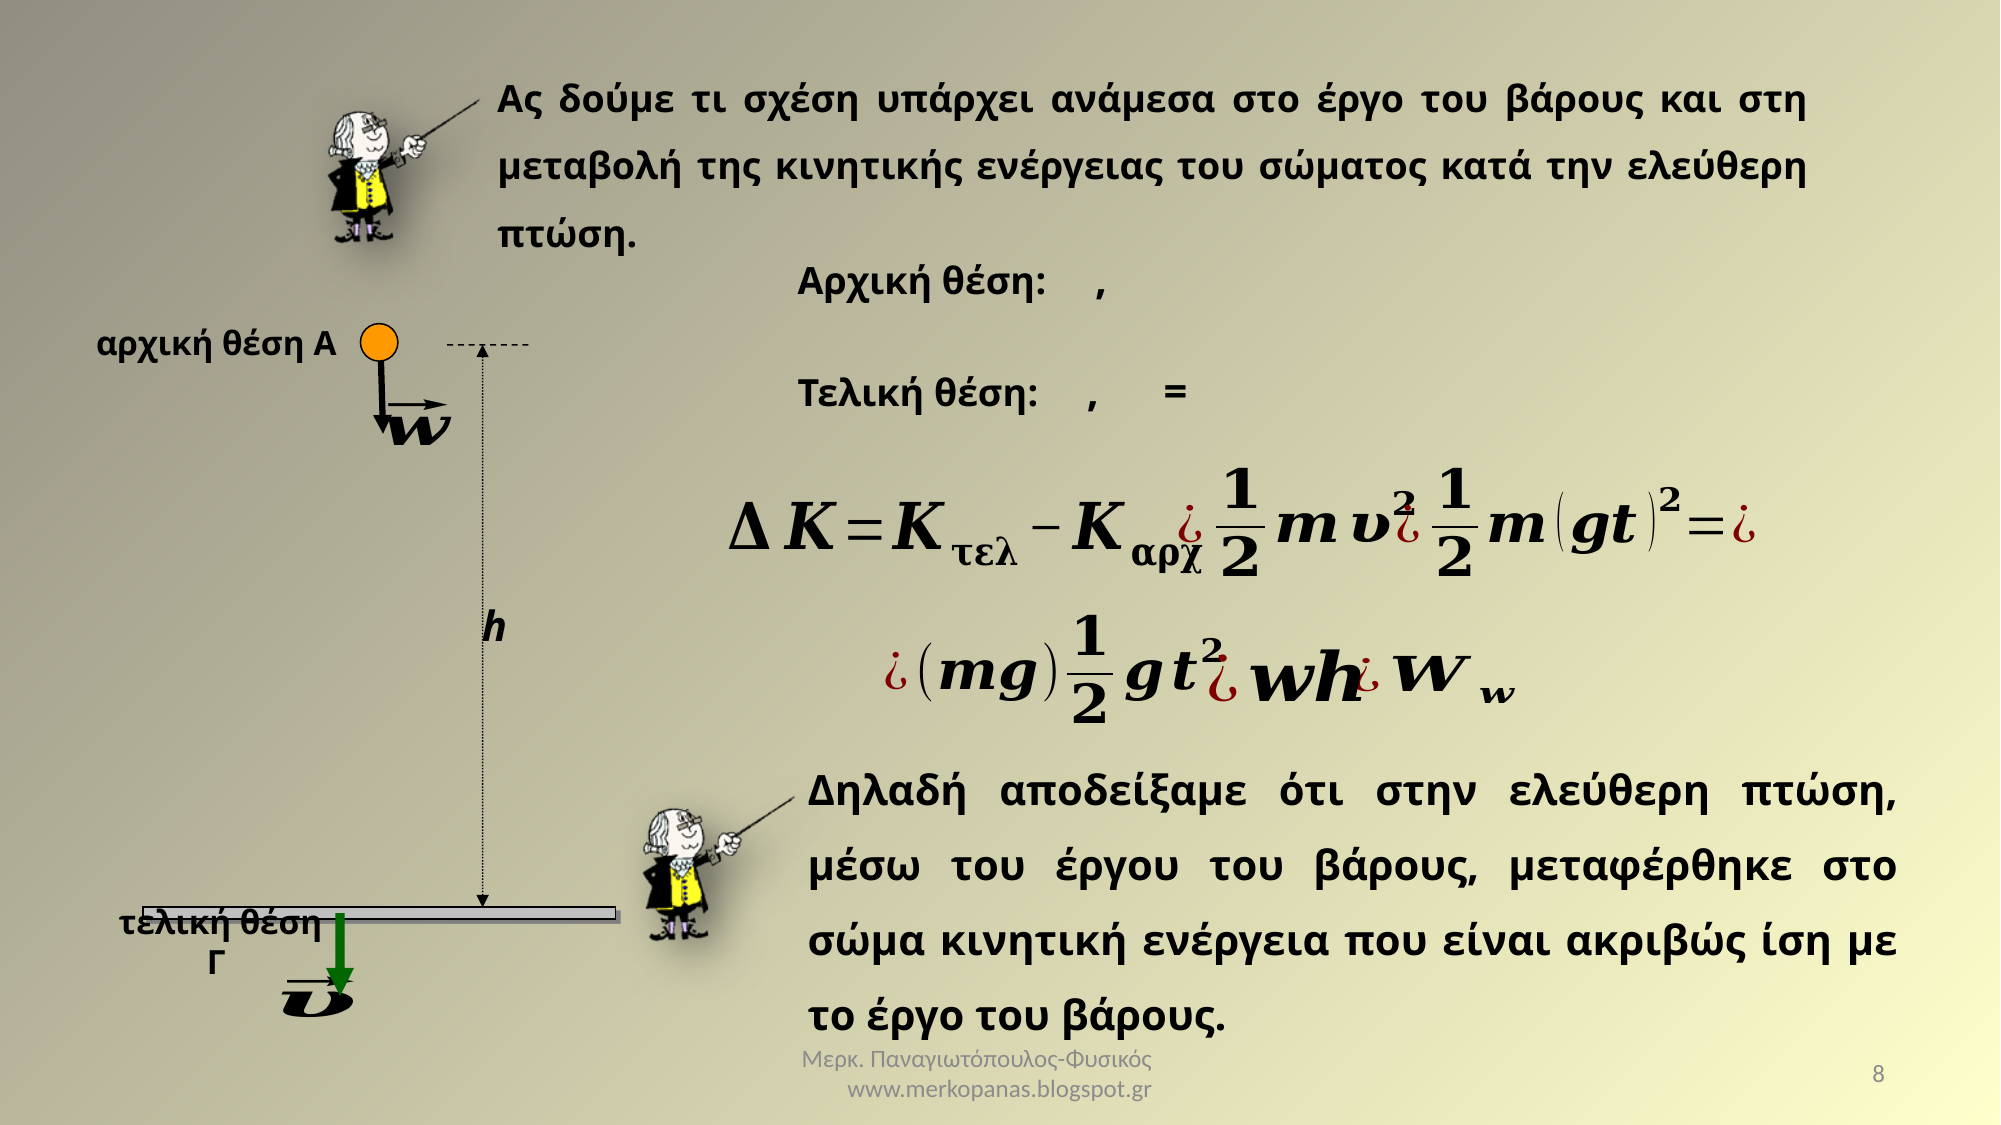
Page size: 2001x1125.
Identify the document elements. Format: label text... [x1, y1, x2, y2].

text_box [351, 907, 614, 919]
picture [631, 792, 798, 951]
text_box τελική θέση Γ [90, 893, 351, 989]
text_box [360, 323, 458, 459]
slide_number 8 [1433, 1047, 1900, 1103]
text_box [272, 912, 362, 1030]
picture [316, 95, 483, 254]
text_box Ας δούμε τι σχέση υπάρχει ανάμεσα στο έργο του βάρους και στη μεταβολή της κινητικής ενέργειας του σώματος κατά την ελεύθερη πτώση. [482, 44, 1824, 262]
text_box αρχική θέση A [80, 315, 361, 370]
text_box Δηλαδή αποδείξαμε ότι στην ελεύθερη πτώση, μέσω του έργου του βάρους, μεταφέρθηκε στο σώμα κινητική ενέργεια που είναι ακριβώς ίση με το έργο του βάρους. [792, 731, 1913, 1047]
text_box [446, 344, 542, 908]
footer Μερκ. Παναγιωτόπουλος-Φυσικός www.merkopanas.blogspot.gr [683, 1042, 1317, 1103]
